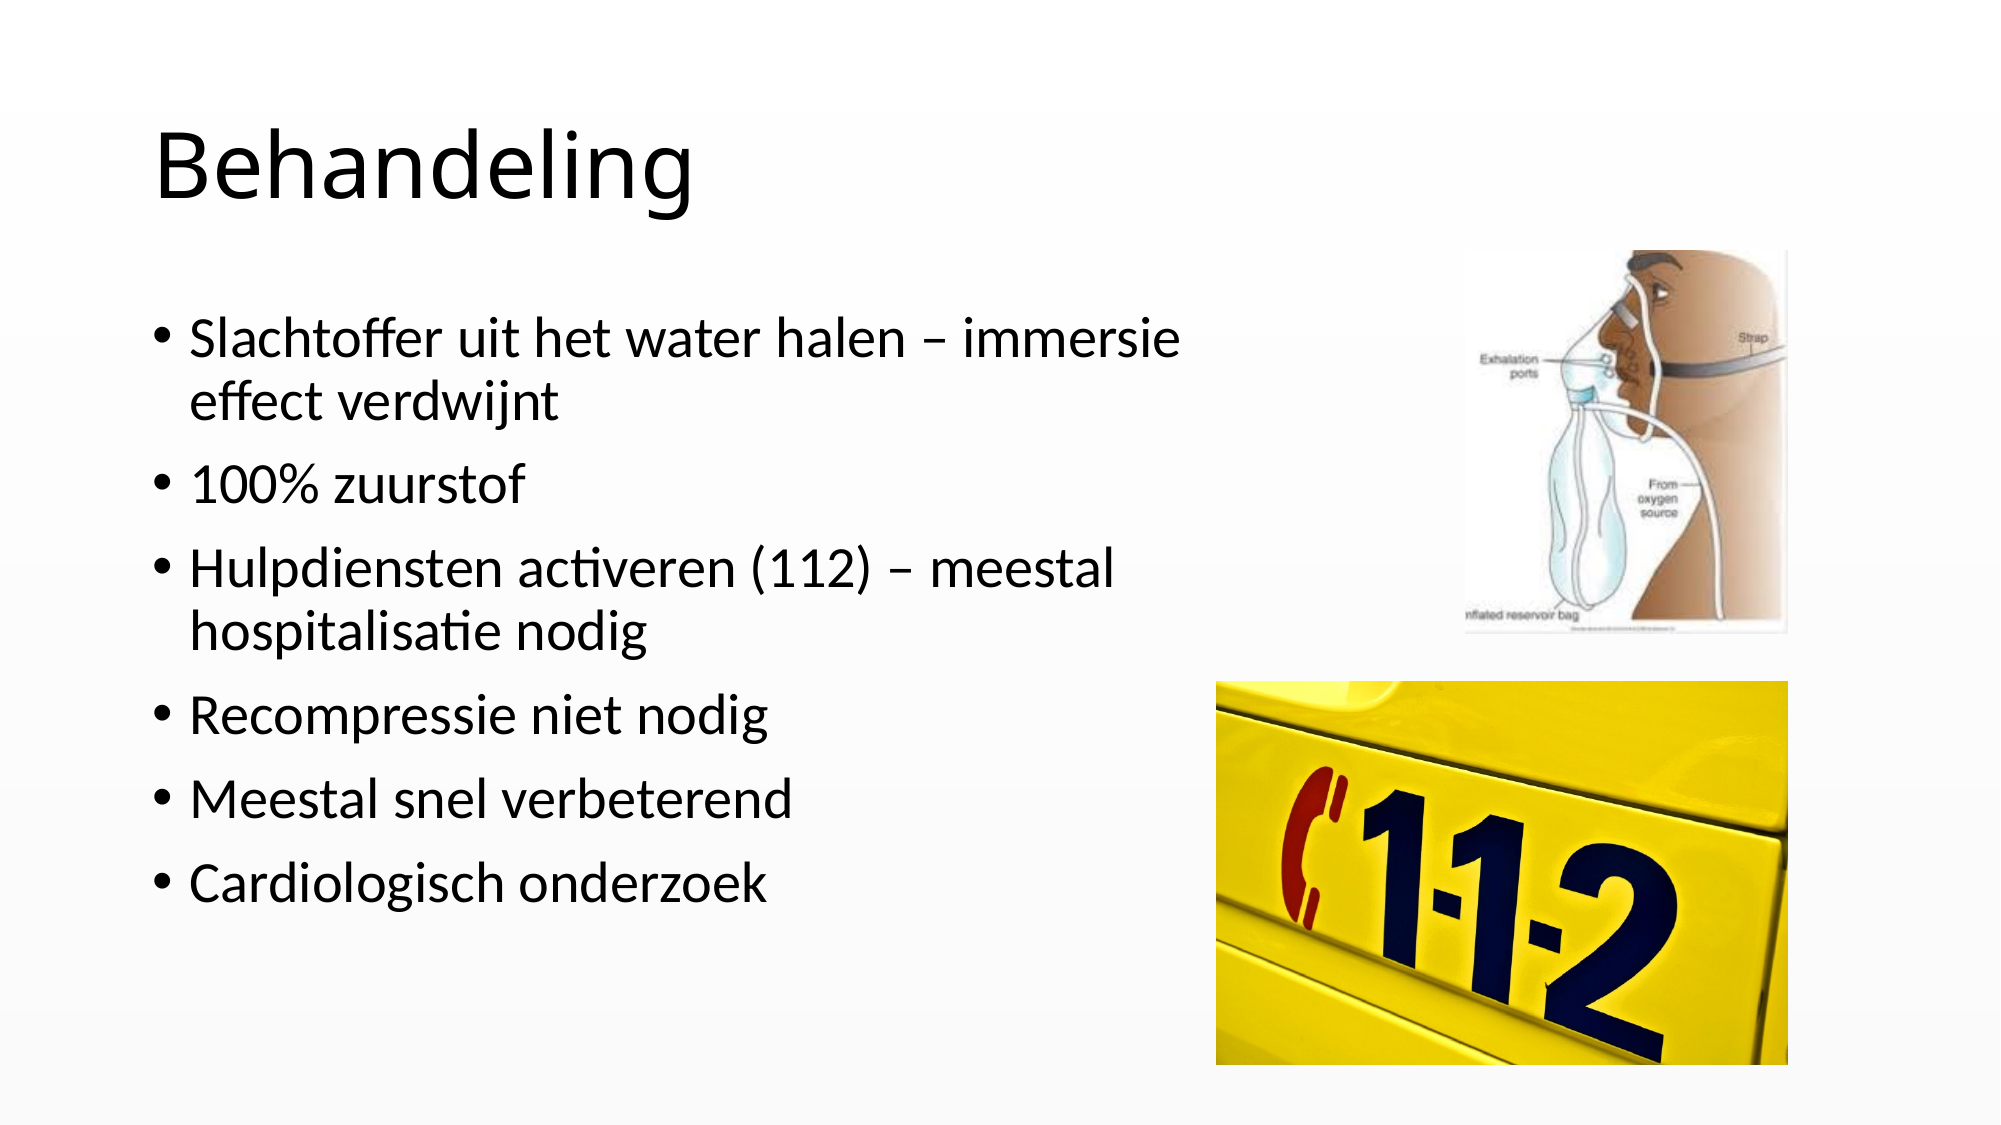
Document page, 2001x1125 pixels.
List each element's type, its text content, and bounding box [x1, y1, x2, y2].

picture [1216, 681, 1788, 1065]
title Behandeling [137, 59, 1863, 278]
picture [1465, 250, 1788, 634]
list Slachtoffer uit het water halen – immersie effect verdwijnt 100% zuurstof Hulpdiensten activeren (112) – meestal hospitalisatie nodig Recompressie niet nodig Meestal snel verbeterend Cardiologisch onderzoek [137, 299, 1236, 1014]
